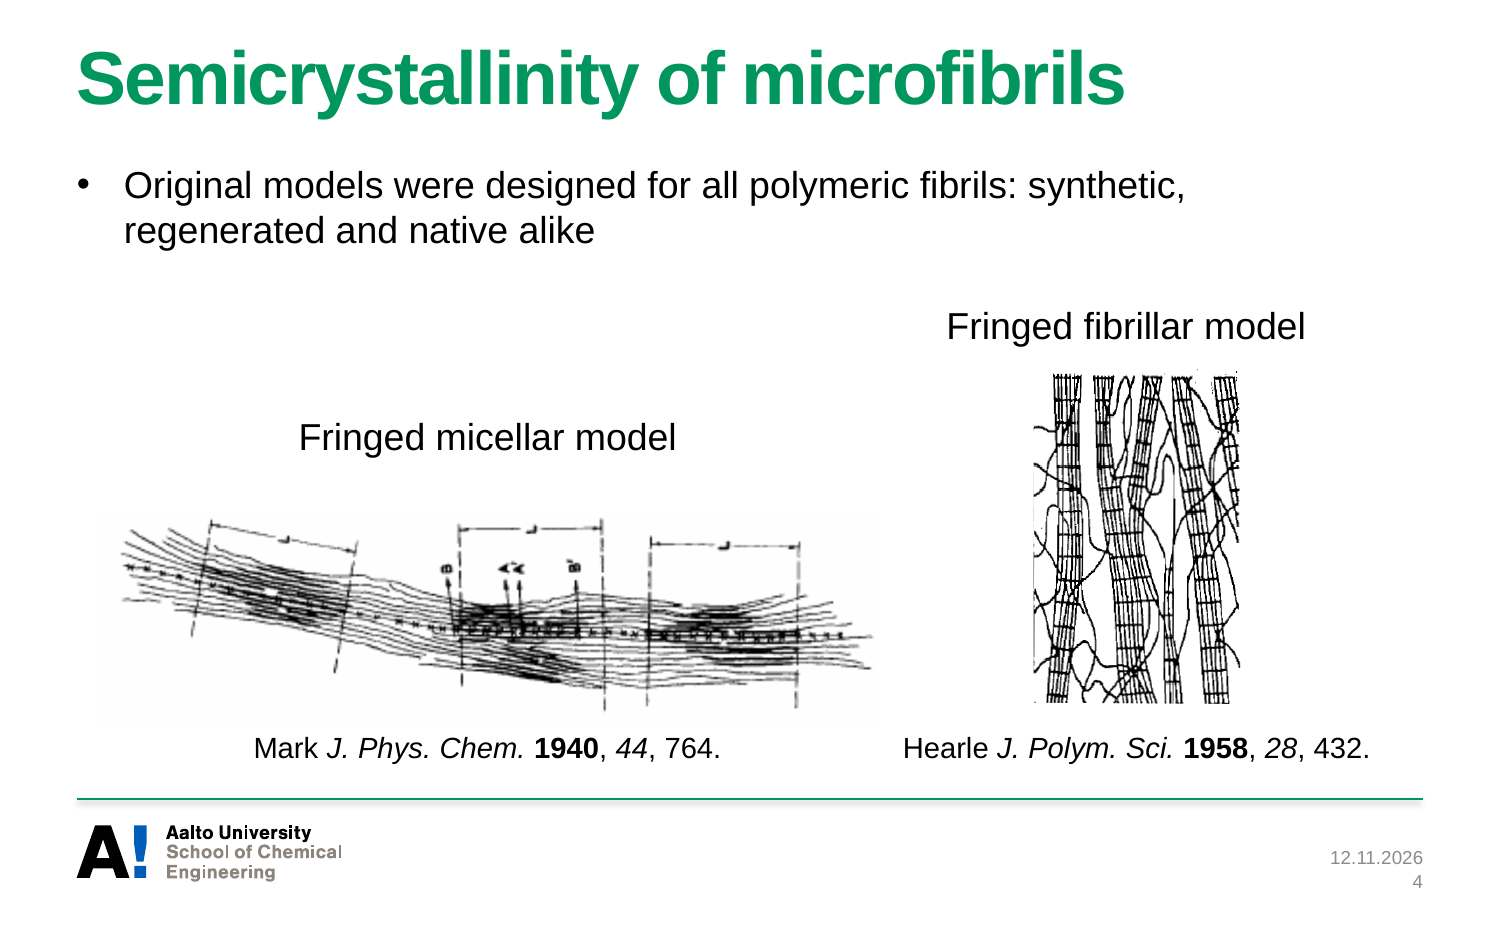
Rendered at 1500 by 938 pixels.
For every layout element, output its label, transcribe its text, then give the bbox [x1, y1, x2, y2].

title Semicrystallinity of microfibrils [76, 43, 1424, 207]
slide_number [829, 844, 1424, 870]
text_box Fringed fibrillar model [946, 302, 1307, 348]
text_box Mark J. Phys. Chem. 1940, 44, 764. [253, 728, 374, 764]
slide_number 4 [829, 870, 1424, 893]
text_box Fringed micellar model [298, 412, 374, 458]
text_box Hearle J. Polym. Sci. 1958, 28, 432. [902, 728, 1372, 764]
picture [1033, 369, 1241, 708]
text_box Original models were designed for all polymeric fibrils: synthetic, regenerated and native alike [76, 160, 1388, 251]
text_box Mark J. Phys. Chem. 1940, 44, 764. [600, 728, 722, 764]
picture [379, 231, 596, 938]
text_box Fringed micellar model [600, 412, 677, 458]
